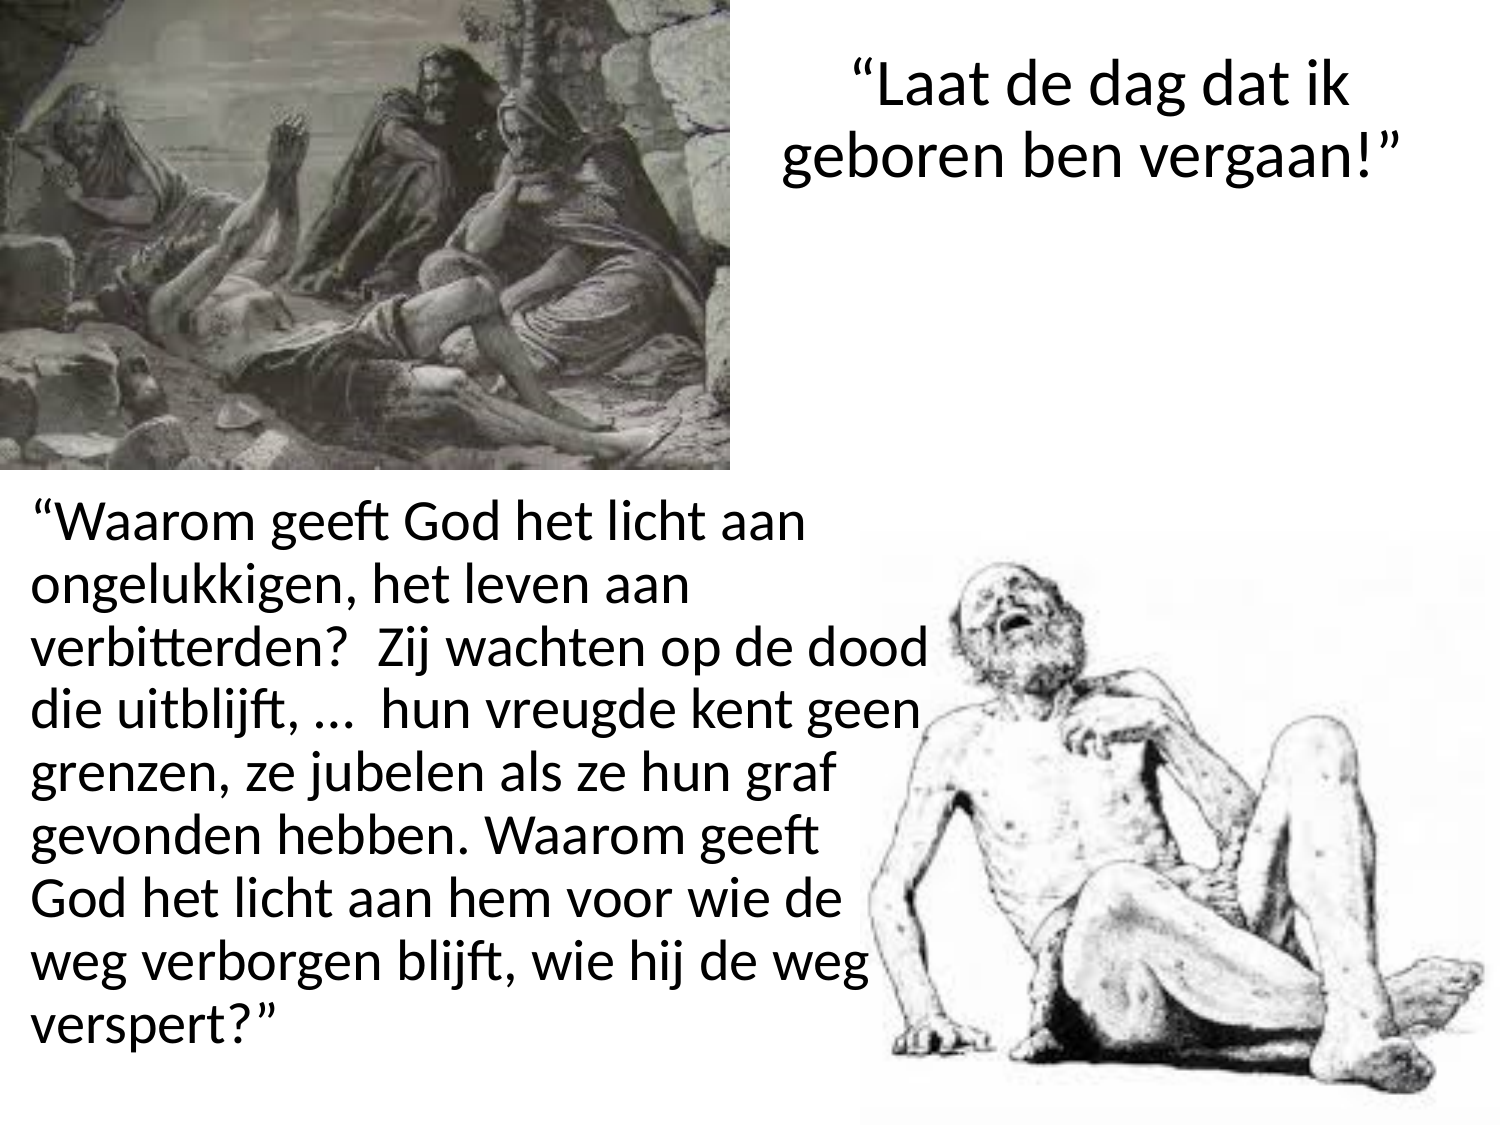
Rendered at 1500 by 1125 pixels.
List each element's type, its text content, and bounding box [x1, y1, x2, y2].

list “Laat de dag dat ik geboren ben vergaan!” [730, 40, 1471, 277]
picture [860, 413, 1500, 1125]
picture [0, 0, 730, 470]
list “Waarom geeft God het licht aan ongelukkigen, het leven aan verbitterden? Zij wachten op de dood die uitblijft, … hun vreugde kent geen grenzen, ze jubelen als ze hun graf gevonden hebben. Waarom geeft God het licht aan hem voor wie de weg verborgen blijft, wie hij de weg verspert?” [15, 482, 860, 1125]
